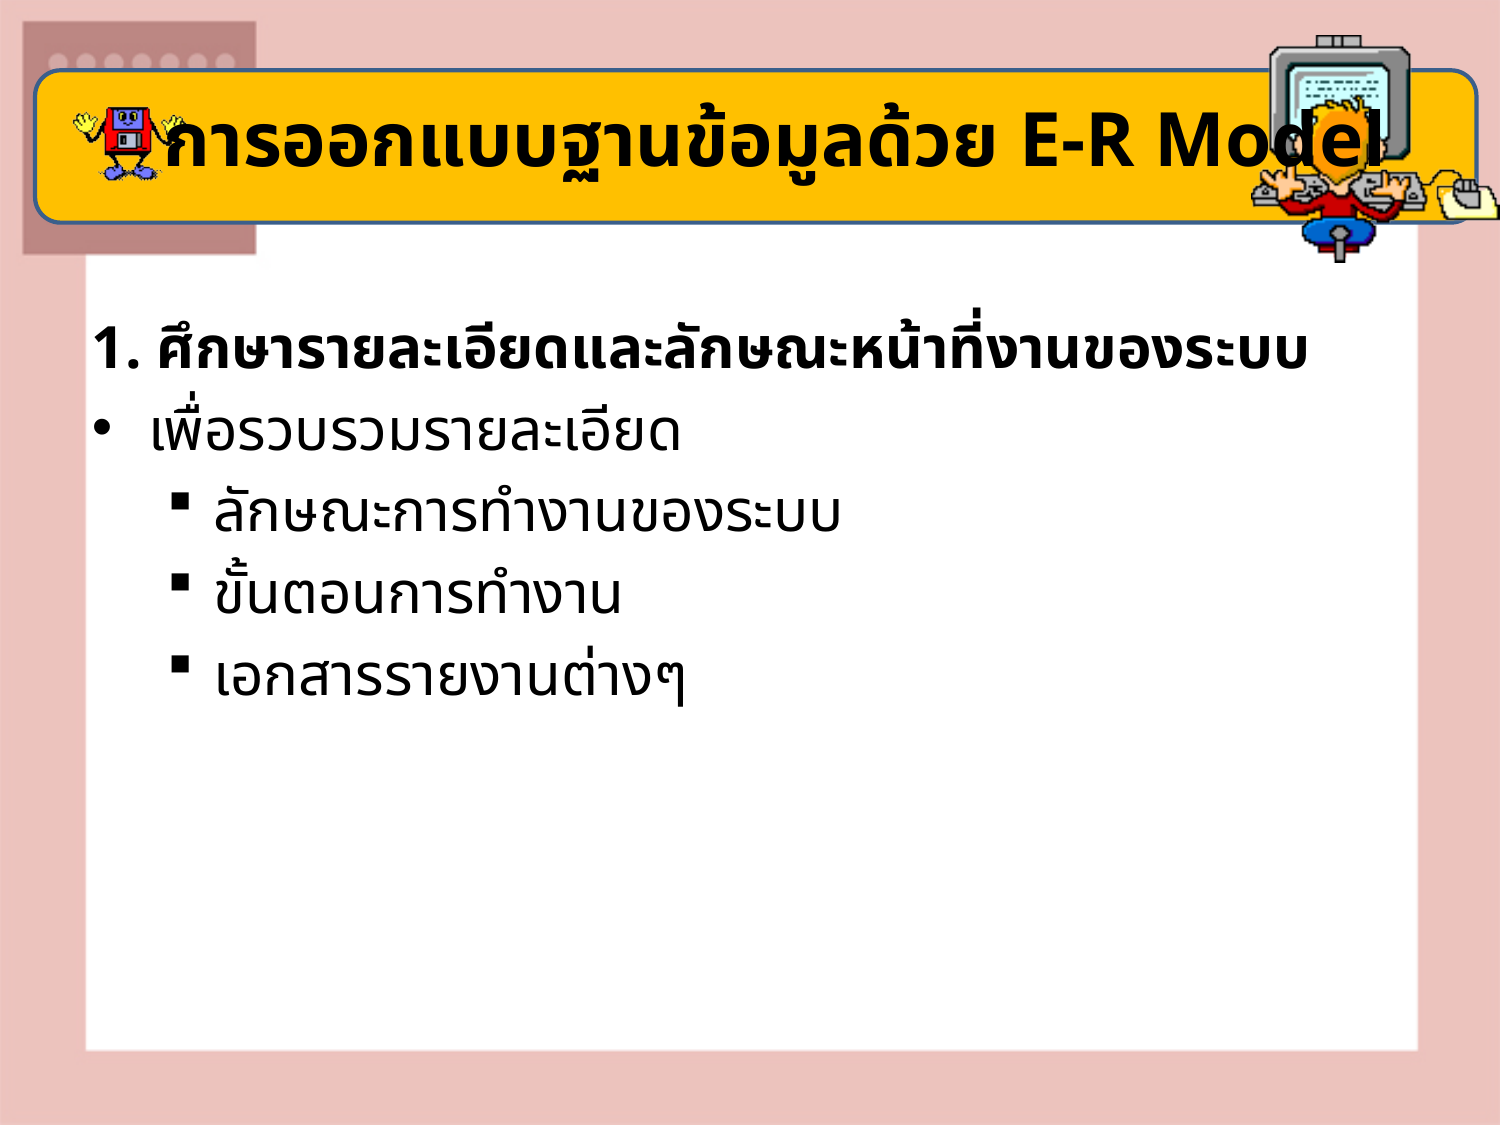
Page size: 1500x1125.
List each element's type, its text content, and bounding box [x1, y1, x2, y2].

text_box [34, 34, 1500, 263]
picture [0, 0, 1500, 1125]
list 1. ศึกษารายละเอียดและลักษณะหน้าที่งานของระบบ เพื่อรวบรวมรายละเอียด ลักษณะการทำงานของระบบ ขั้นตอนการทำงาน เอกสารรายงานต่างๆ [76, 302, 1428, 1046]
